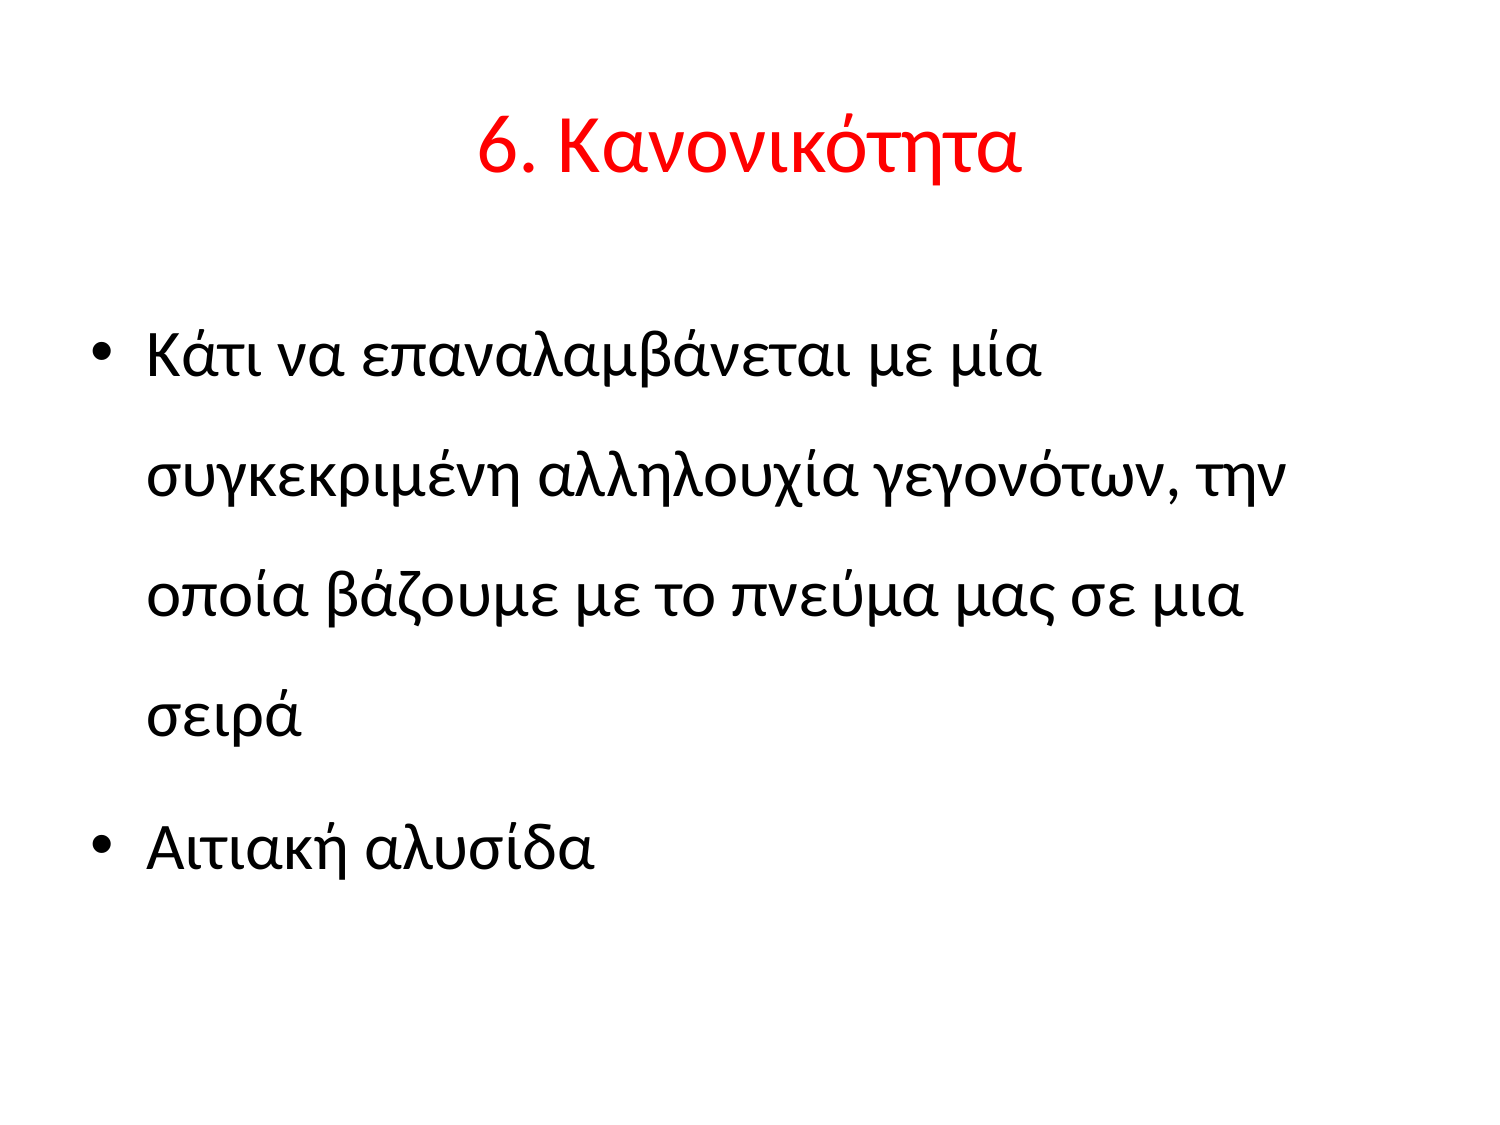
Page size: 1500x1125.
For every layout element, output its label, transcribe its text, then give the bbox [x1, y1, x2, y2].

title 6. Κανονικότητα [75, 45, 1425, 233]
list Κάτι να επαναλαμβάνεται με μία συγκεκριμένη αλληλουχία γεγονότων, την οποία βάζουμε με το πνεύμα μας σε μια σειρά Αιτιακή αλυσίδα [75, 262, 1425, 1005]
